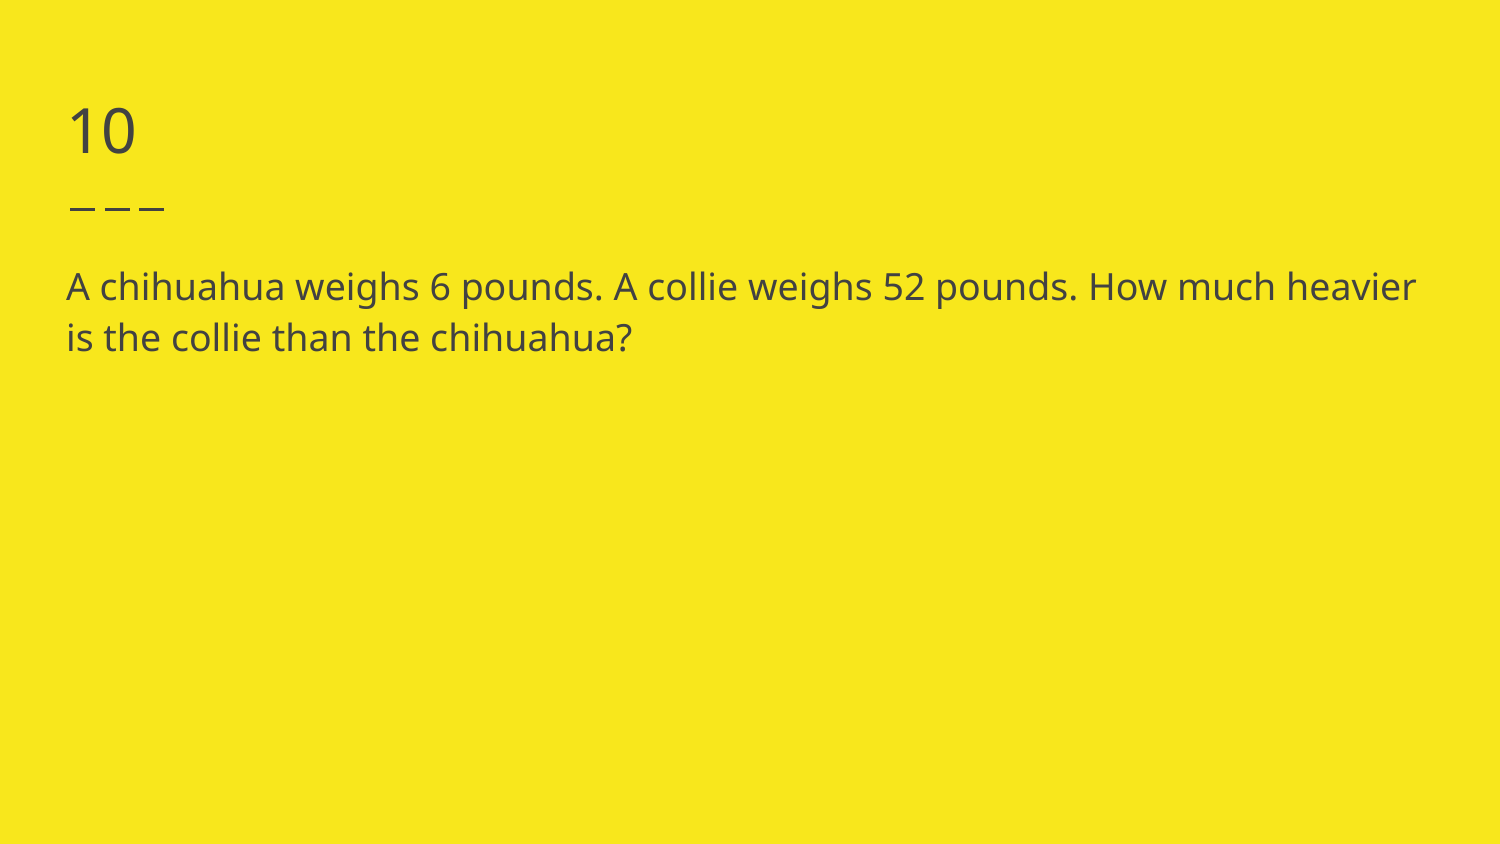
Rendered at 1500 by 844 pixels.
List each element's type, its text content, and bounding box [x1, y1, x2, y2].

list A chihuahua weighs 6 pounds. A collie weighs 52 pounds. How much heavier is the collie than the chihuahua? [51, 240, 1449, 750]
title 10 [51, 61, 1449, 182]
